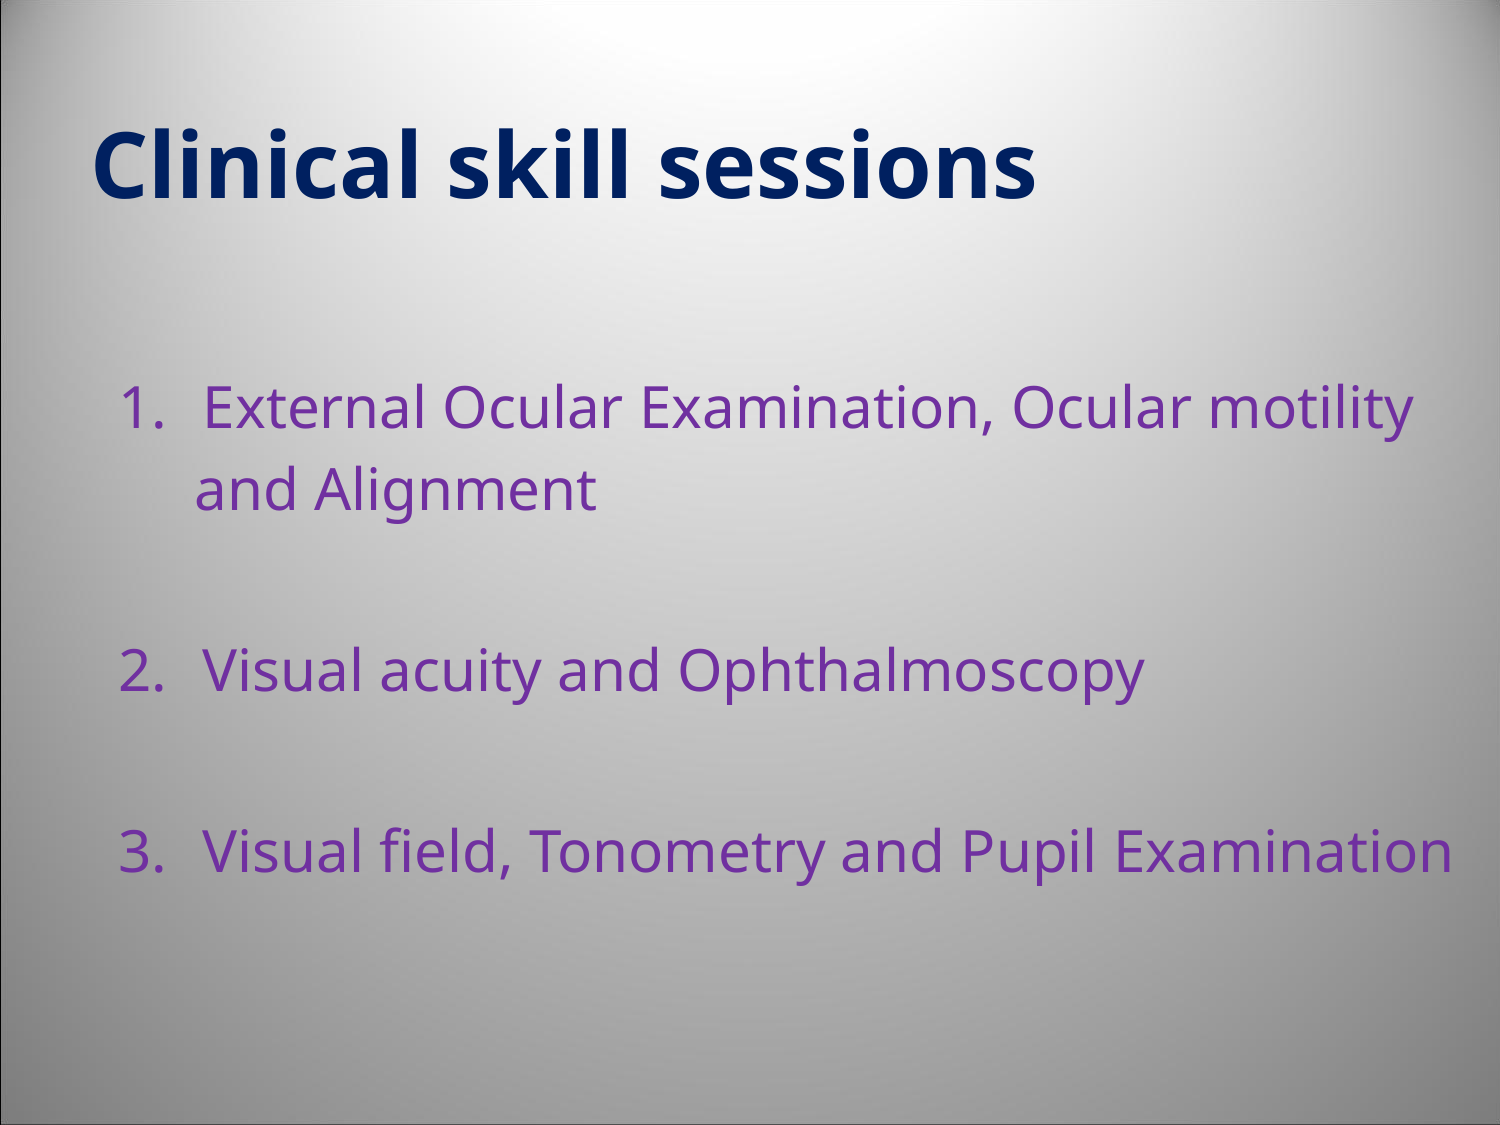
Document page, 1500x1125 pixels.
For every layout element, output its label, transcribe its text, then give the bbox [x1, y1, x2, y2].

title Clinical skill sessions [74, 47, 1426, 276]
list External Ocular Examination, Ocular motility and Alignment Visual acuity and Ophthalmoscopy Visual field, Tonometry and Pupil Examination [37, 362, 1500, 1038]
picture [0, 0, 1500, 1125]
